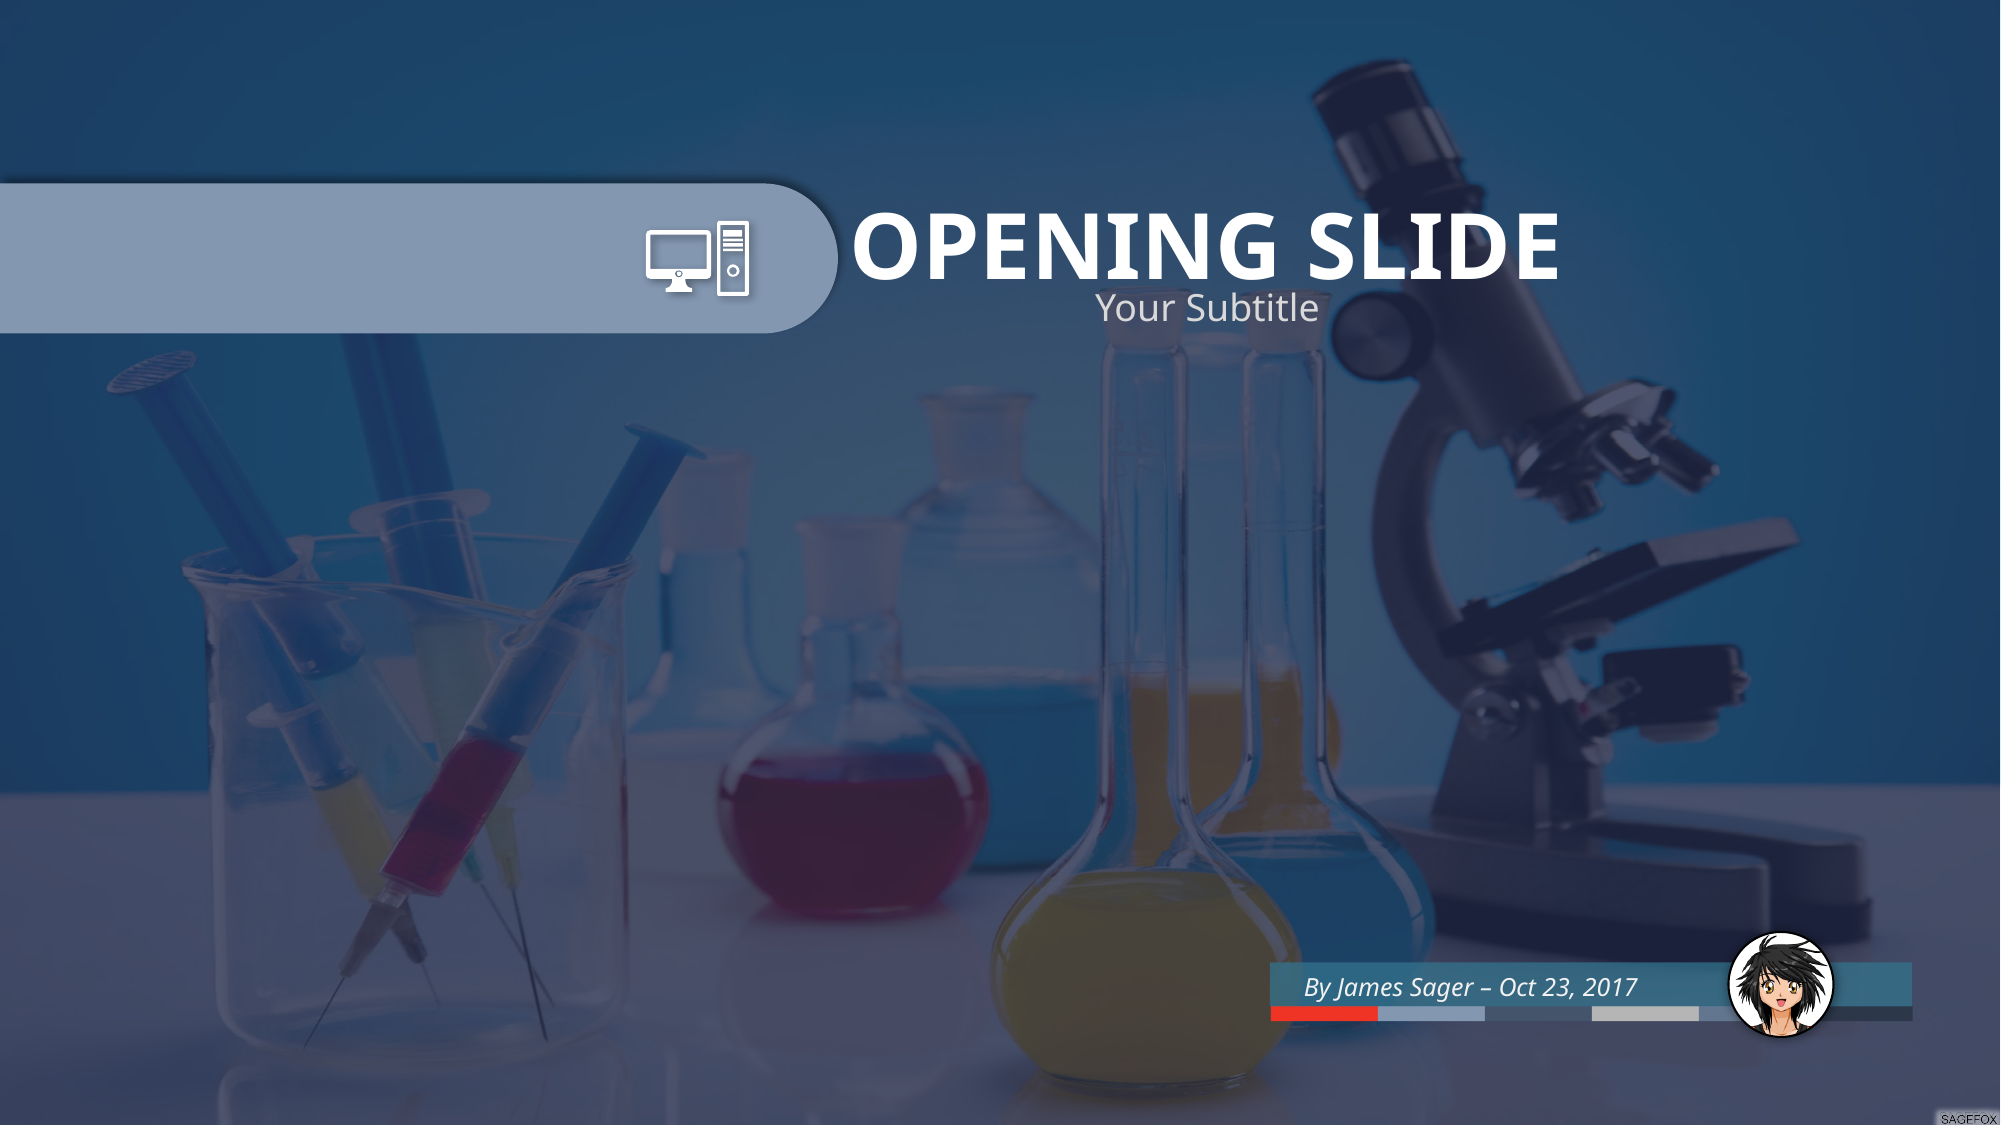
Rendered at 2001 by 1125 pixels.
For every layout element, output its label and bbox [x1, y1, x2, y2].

text_box [0, 182, 754, 335]
text_box [717, 220, 749, 296]
text_box [1269, 931, 1913, 1037]
text_box [754, 180, 1659, 337]
text_box [645, 230, 712, 292]
picture [1938, 1114, 1999, 1125]
